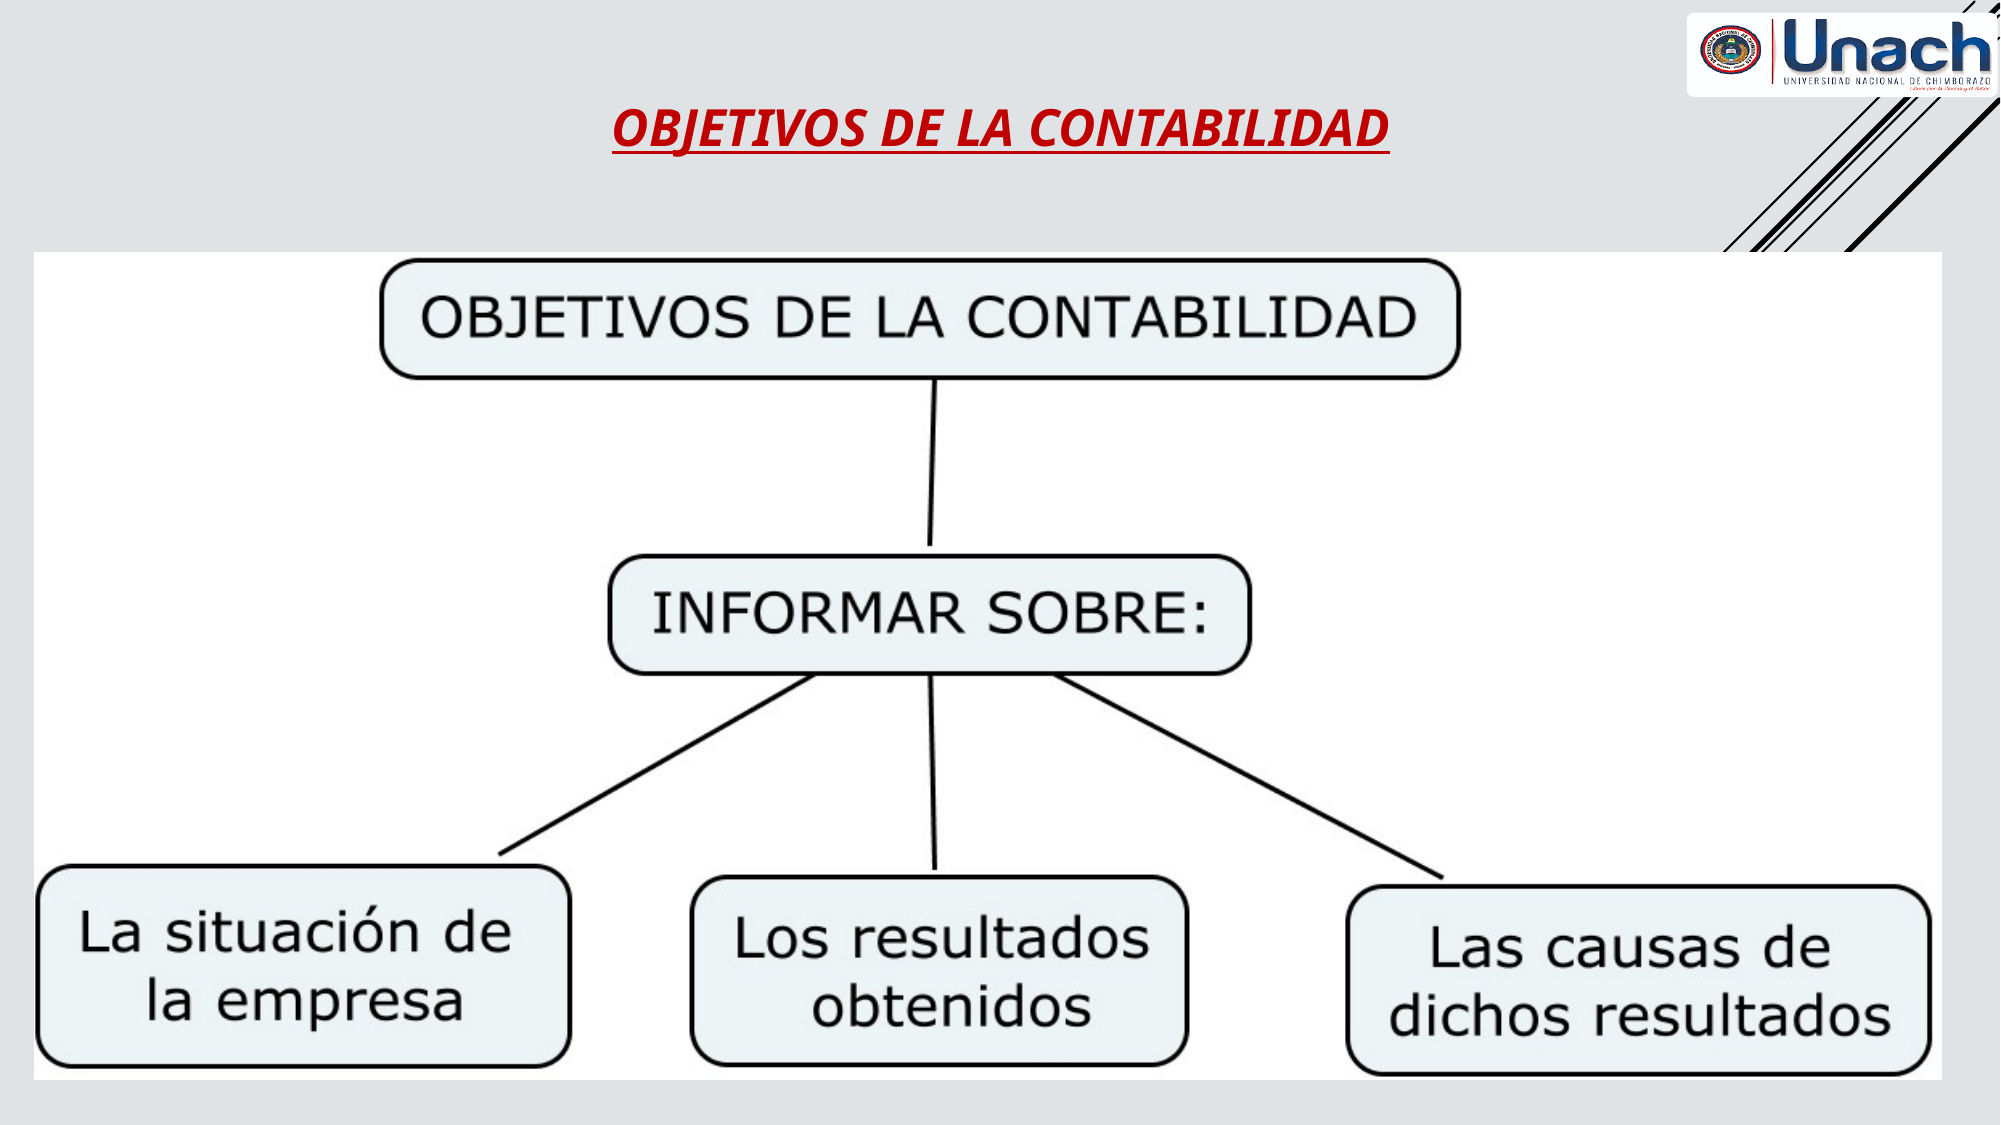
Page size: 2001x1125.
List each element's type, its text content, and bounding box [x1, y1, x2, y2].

picture [34, 252, 1942, 1080]
picture [1686, 12, 1998, 98]
title OBJETIVOS DE LA CONTABILIDAD [34, 45, 1968, 1113]
